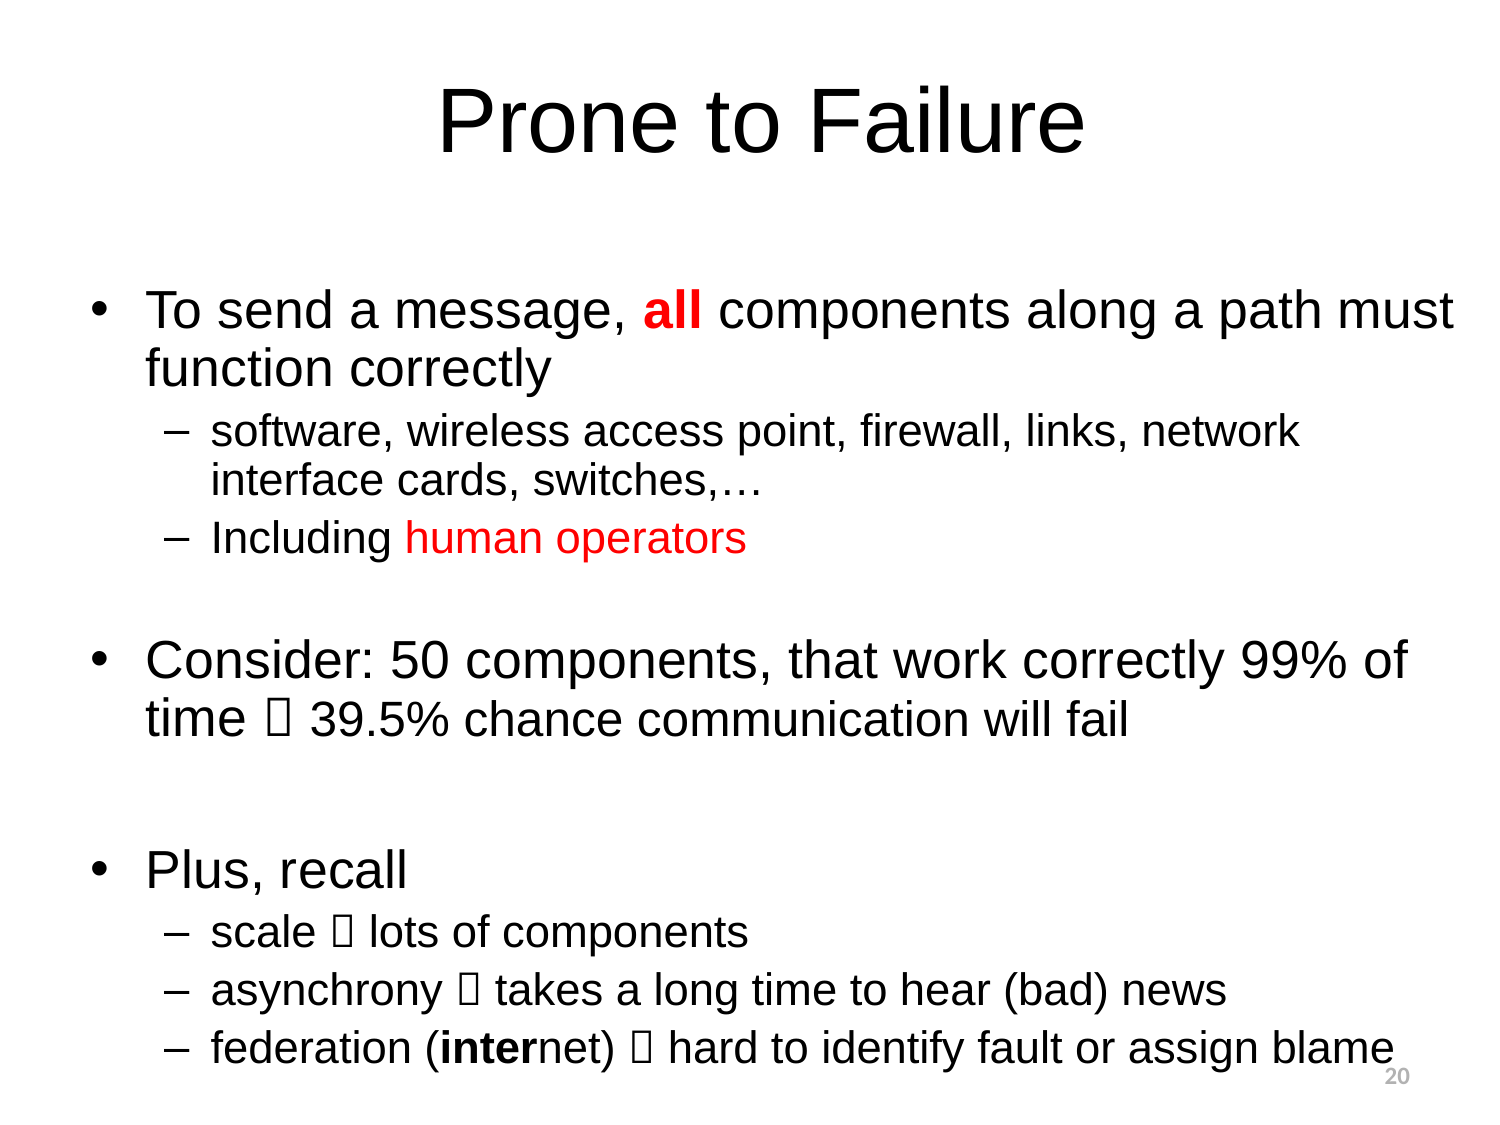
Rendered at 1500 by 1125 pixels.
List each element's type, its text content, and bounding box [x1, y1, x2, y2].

title Prone to Failure [87, 20, 1438, 213]
slide_number 20 [1074, 1044, 1425, 1105]
list To send a message, all components along a path must function correctly software, wireless access point, firewall, links, network interface cards, switches,… Including human operators Consider: 50 components, that work correctly 99% of time  39.5% chance communication will fail Plus, recall scale  lots of components asynchrony  takes a long time to hear (bad) news federation (internet)  hard to identify fault or assign blame [75, 275, 1483, 1088]
